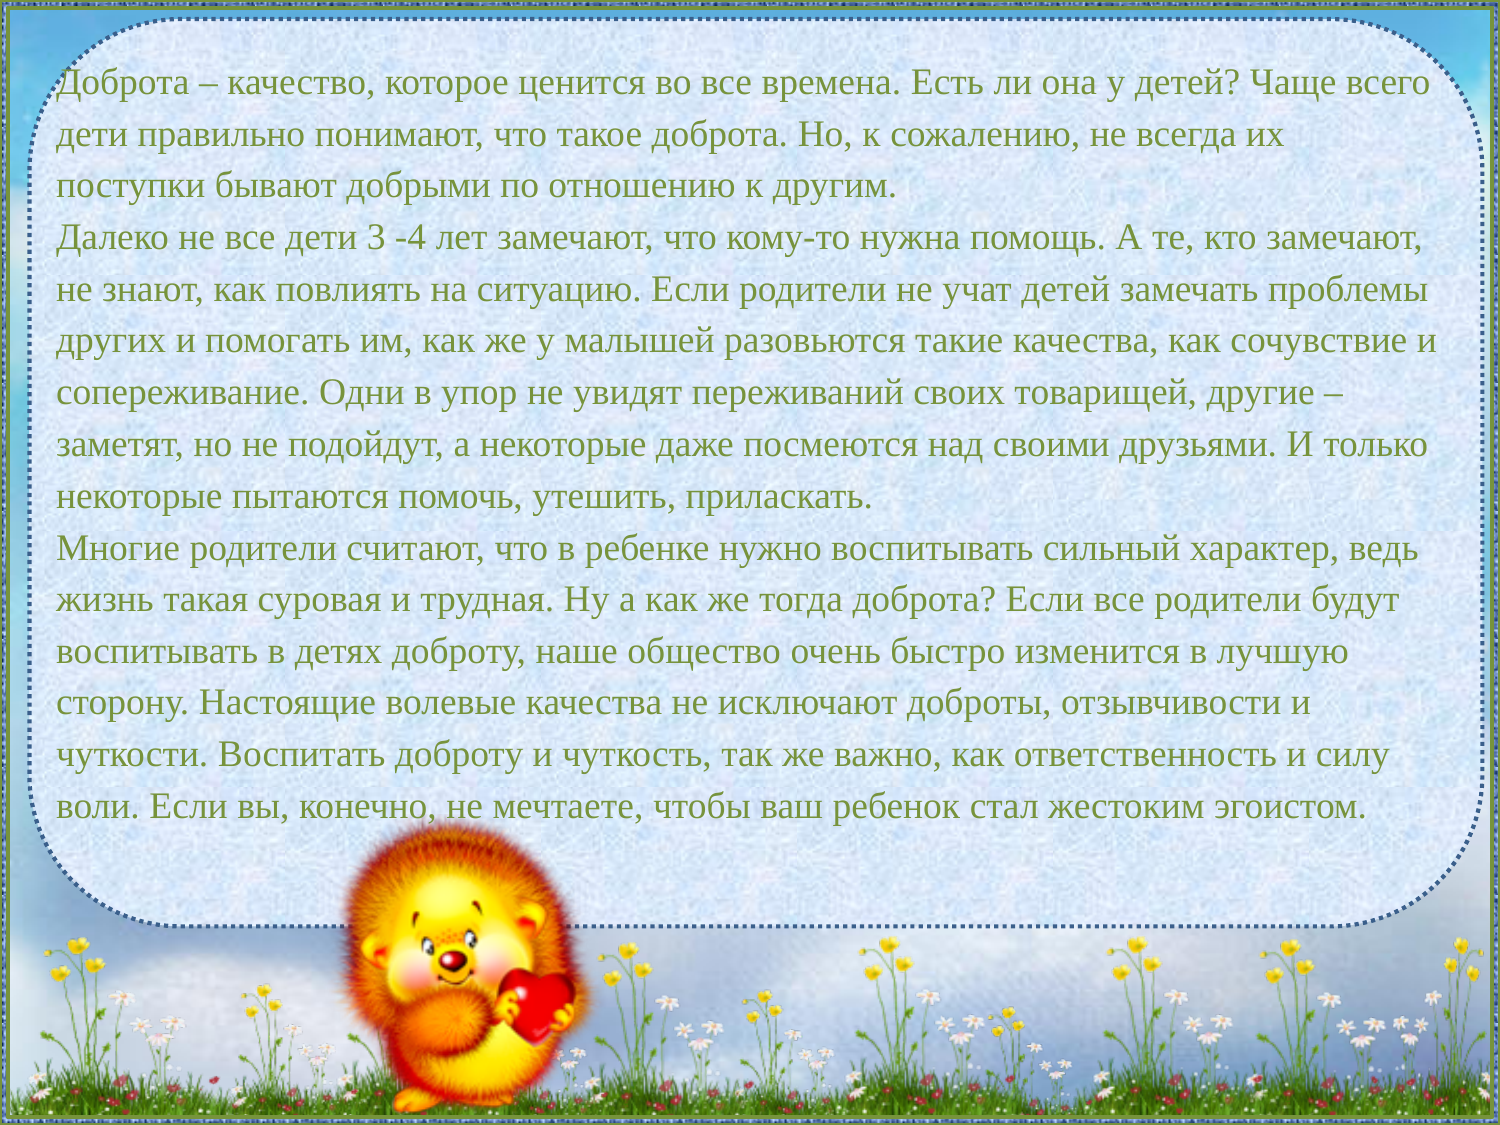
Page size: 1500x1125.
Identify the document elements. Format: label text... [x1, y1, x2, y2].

text_box Доброта – качество, которое ценится во все времена. Есть ли она у детей? Чаще всего дети правильно понимают, что такое доброта. Но, к сожалению, не всегда их поступки бывают добрыми по отношению к другим. Далеко не все дети 3 -4 лет замечают, что кому-то нужна помощь. А те, кто замечают, не знают, как повлиять на ситуацию. Если родители не учат детей замечать проблемы других и помогать им, как же у малышей разовьются такие качества, как сочувствие и сопереживание. Одни в упор не увидят переживаний своих товарищей, другие – заметят, но не подойдут, а некоторые даже посмеются над своими друзьями. И только некоторые пытаются помочь, утешить, приласкать. Многие родители считают, что в ребенке нужно воспитывать сильный характер, ведь жизнь такая суровая и трудная. Ну а как же тогда доброта? Если все родители будут воспитывать в детях доброту, наше общество очень быстро изменится в лучшую сторону. Настоящие волевые качества не исключают доброты, отзывчивости и чуткости. Воспитать доброту и чуткость, так же важно, как ответственность и силу воли. Если вы, конечно, не мечтаете, чтобы ваш ребенок стал жестоким эгоистом. [41, 42, 1459, 834]
picture [2, 2, 1498, 1125]
